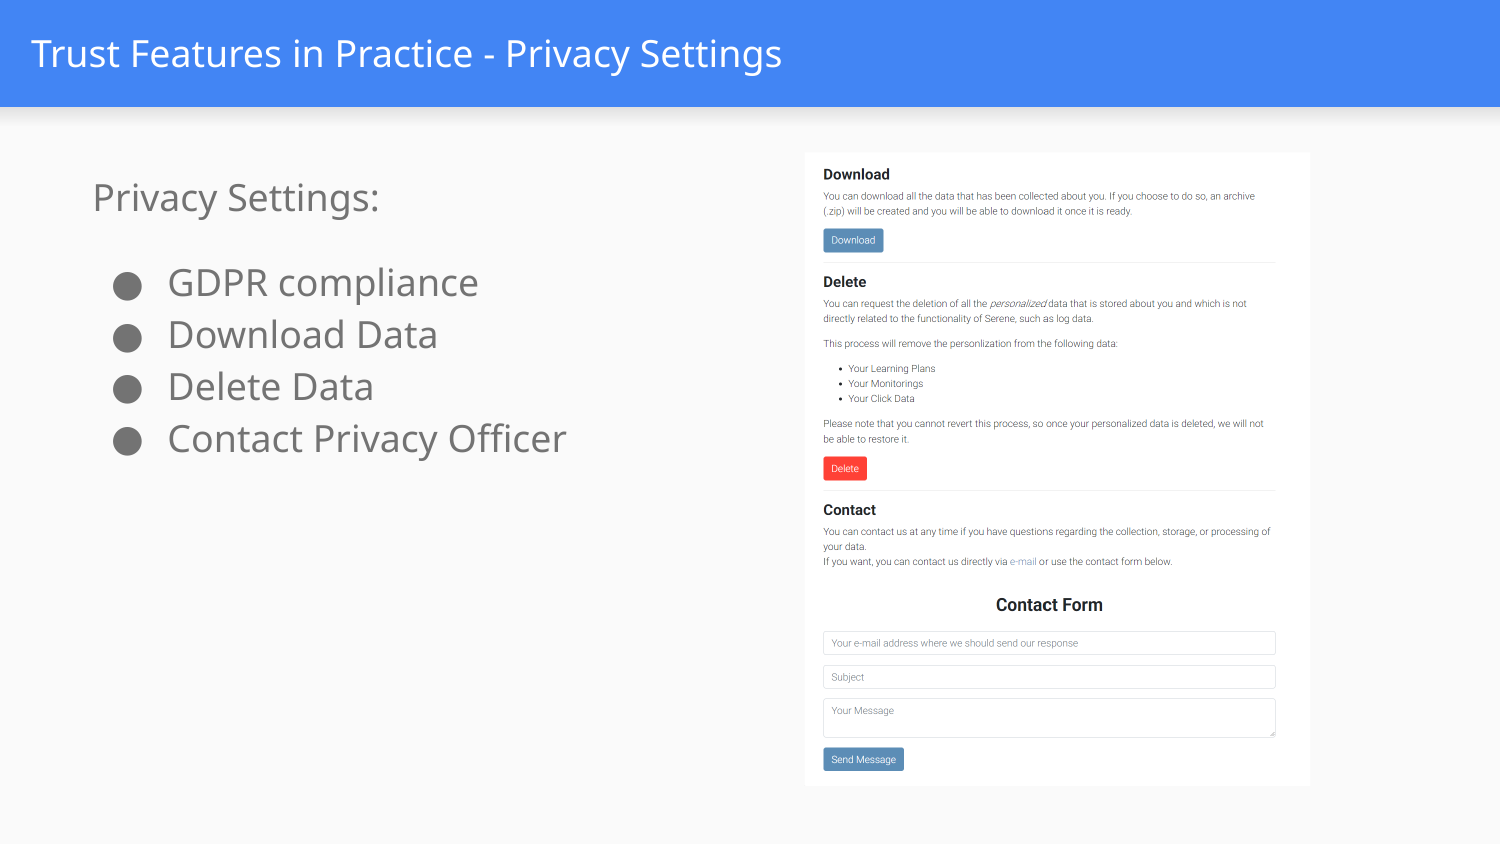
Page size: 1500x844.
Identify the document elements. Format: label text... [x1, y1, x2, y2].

title Trust Features in Practice - Privacy Settings [16, 2, 1464, 102]
picture [804, 152, 1311, 786]
list Privacy Settings: GDPR compliance Download Data Delete Data Contact Privacy Officer [77, 152, 750, 330]
